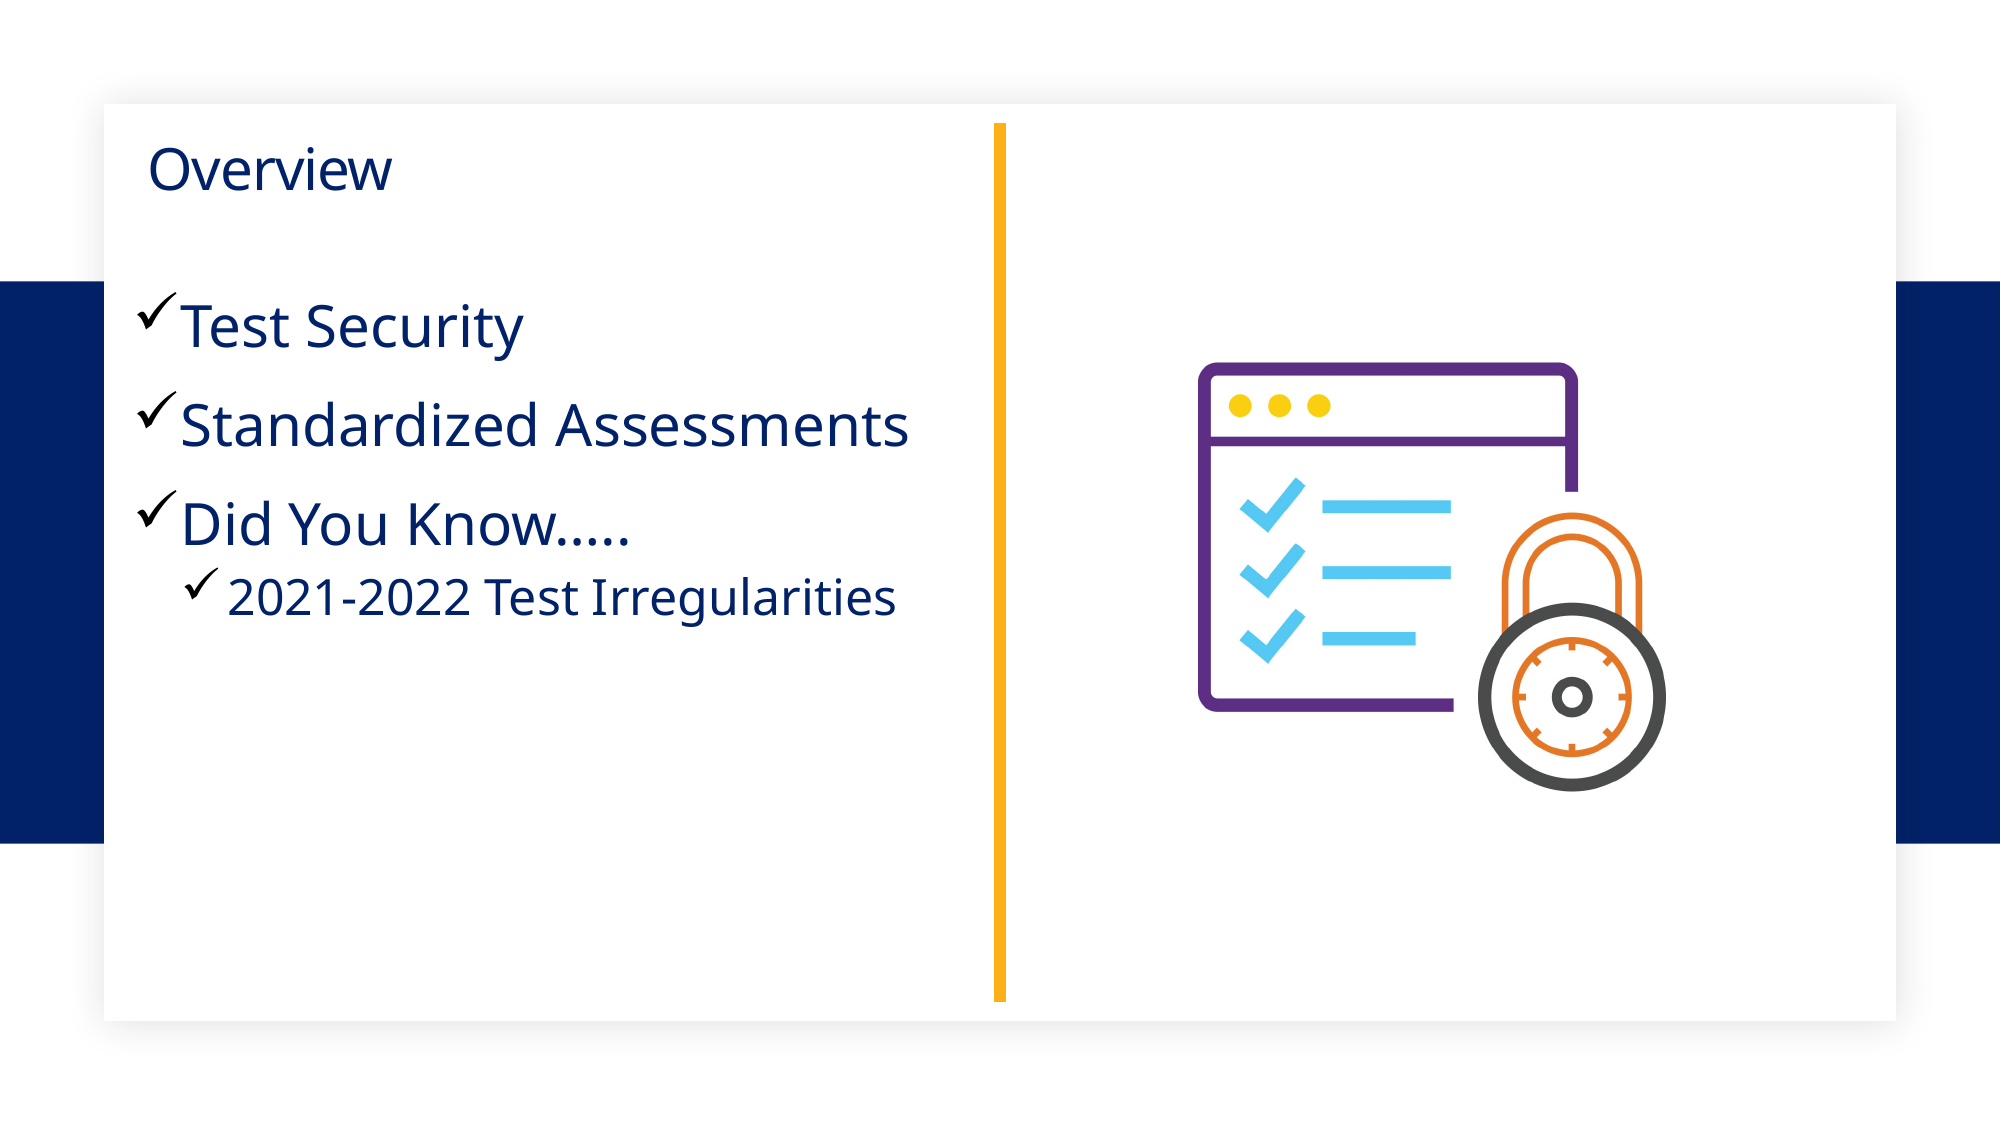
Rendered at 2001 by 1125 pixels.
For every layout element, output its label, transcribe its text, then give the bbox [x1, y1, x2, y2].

title Overview [132, 123, 964, 220]
list Test Security Standardized Assessments Did You Know….. 2021-2022 Test Irregularities [132, 281, 964, 1002]
picture [1039, 341, 1828, 816]
